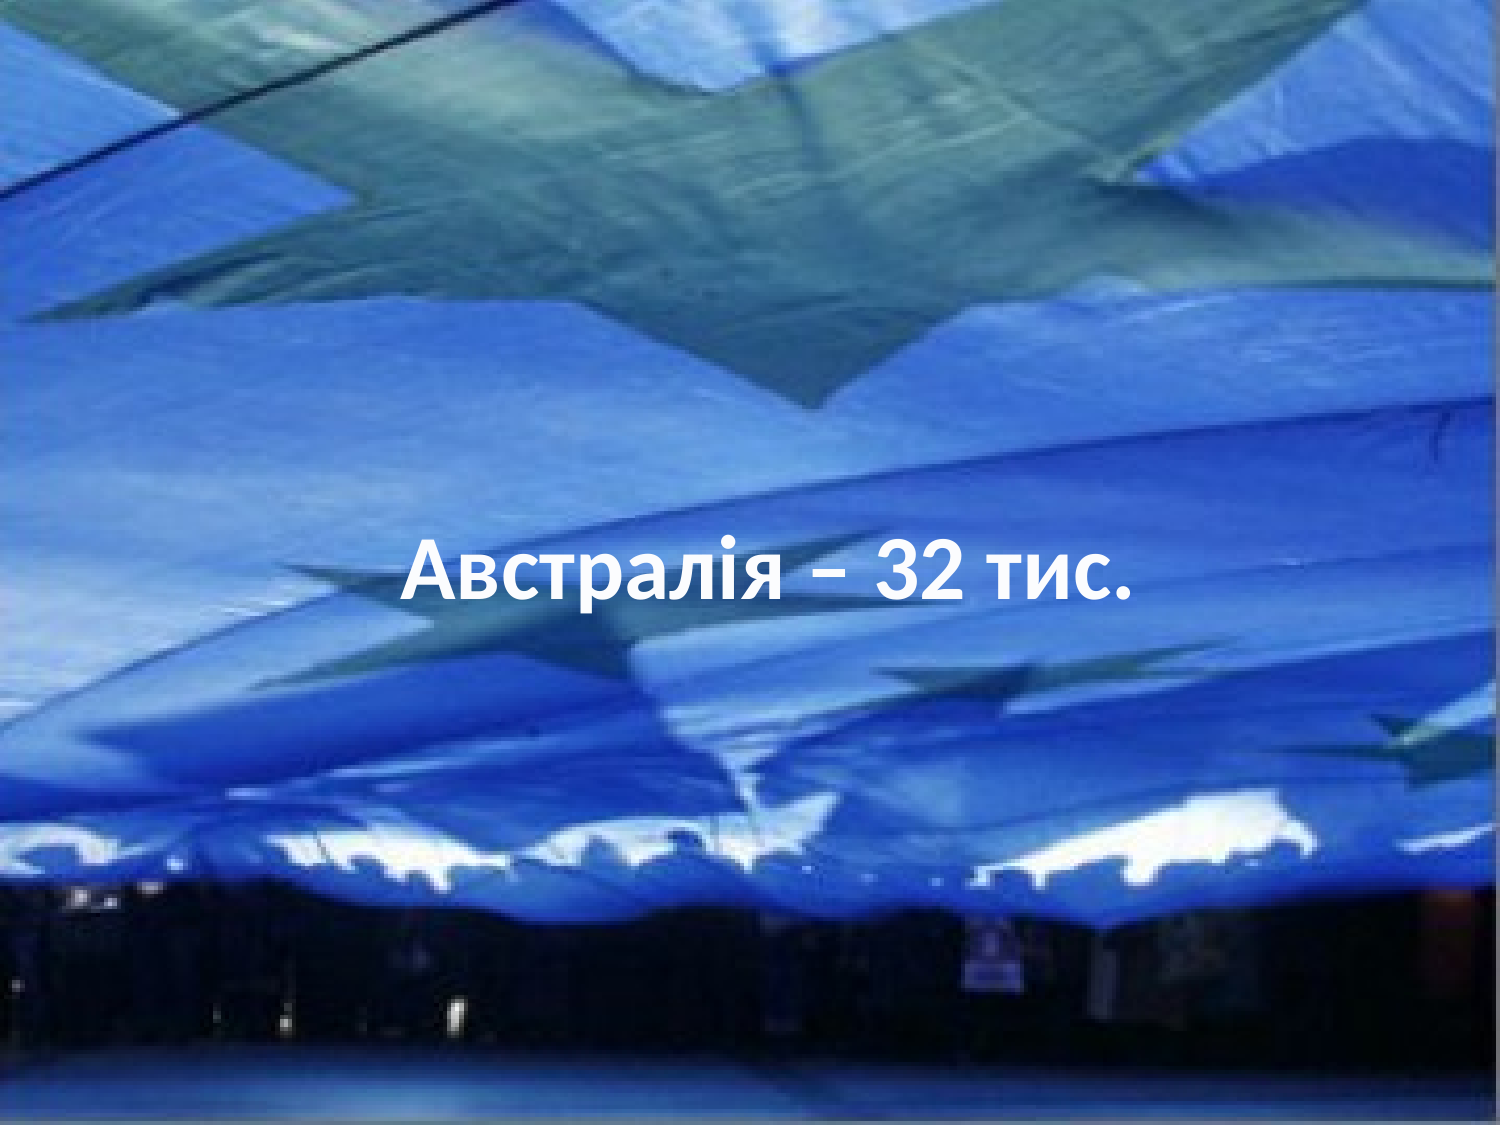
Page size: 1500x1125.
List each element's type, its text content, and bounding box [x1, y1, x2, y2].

picture [0, 0, 1500, 1125]
title Австралія – 32 тис. [93, 468, 1444, 657]
